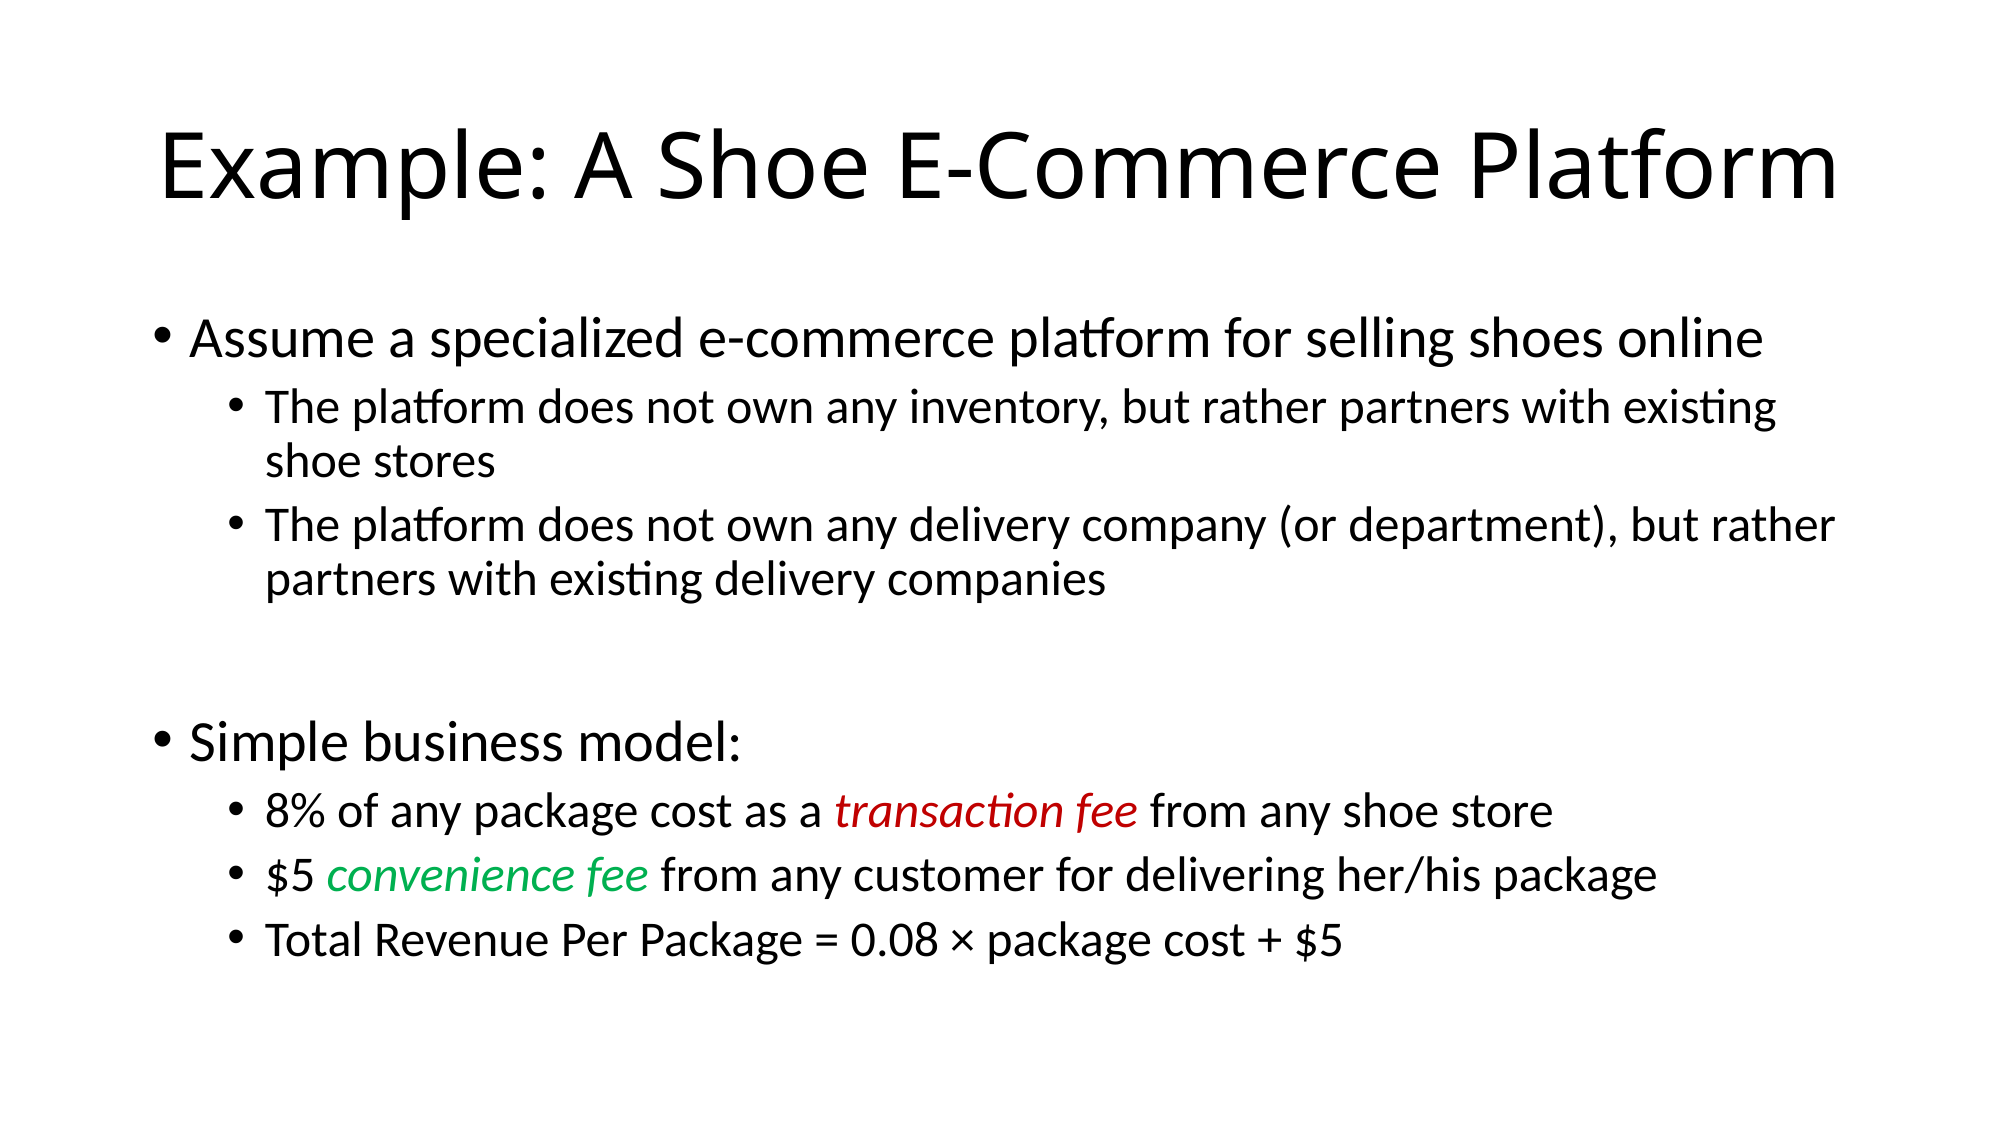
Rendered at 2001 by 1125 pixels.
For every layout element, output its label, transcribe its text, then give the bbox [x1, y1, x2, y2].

title Example: A Shoe E-Commerce Platform [137, 59, 1863, 278]
list Assume a specialized e-commerce platform for selling shoes online The platform does not own any inventory, but rather partners with existing shoe stores The platform does not own any delivery company (or department), but rather partners with existing delivery companies Simple business model: 8% of any package cost as a transaction fee from any shoe store $5 convenience fee from any customer for delivering her/his package Total Revenue Per Package = 0.08 × package cost + $5 [137, 299, 1863, 1085]
